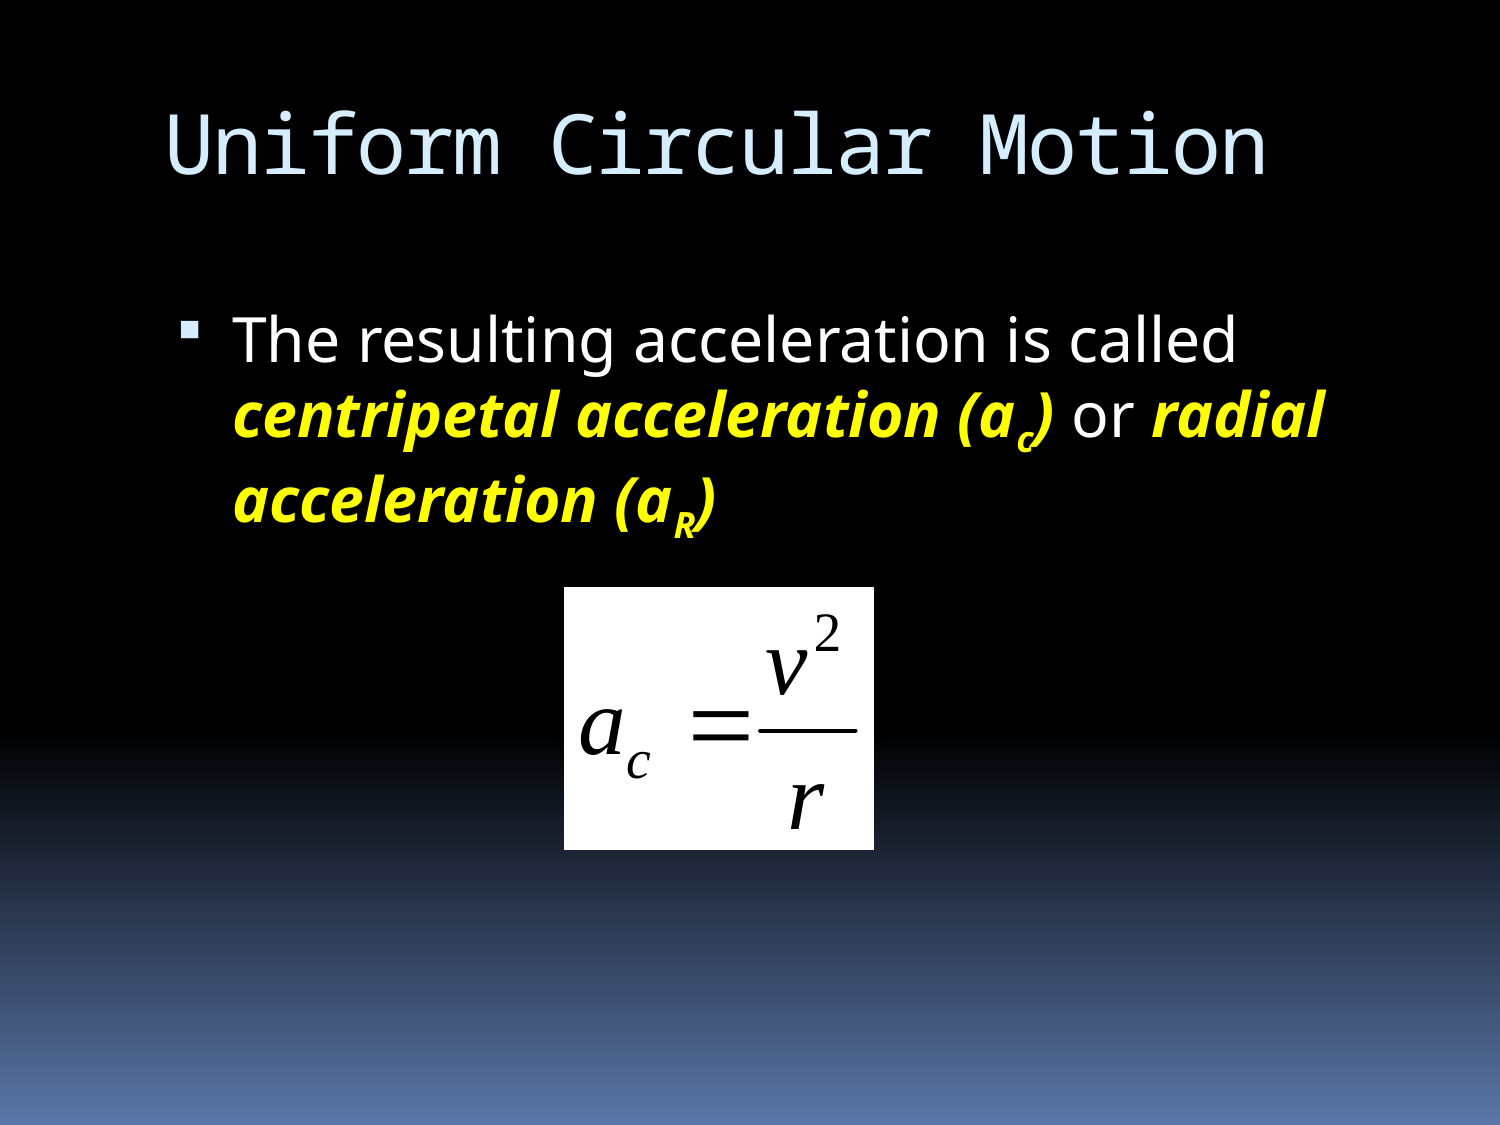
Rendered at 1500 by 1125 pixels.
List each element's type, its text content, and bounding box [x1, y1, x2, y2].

list The resulting acceleration is called centripetal acceleration (ac) or radial acceleration (aR) [150, 292, 1425, 1043]
title Uniform Circular Motion [150, 83, 1425, 234]
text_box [563, 587, 875, 851]
